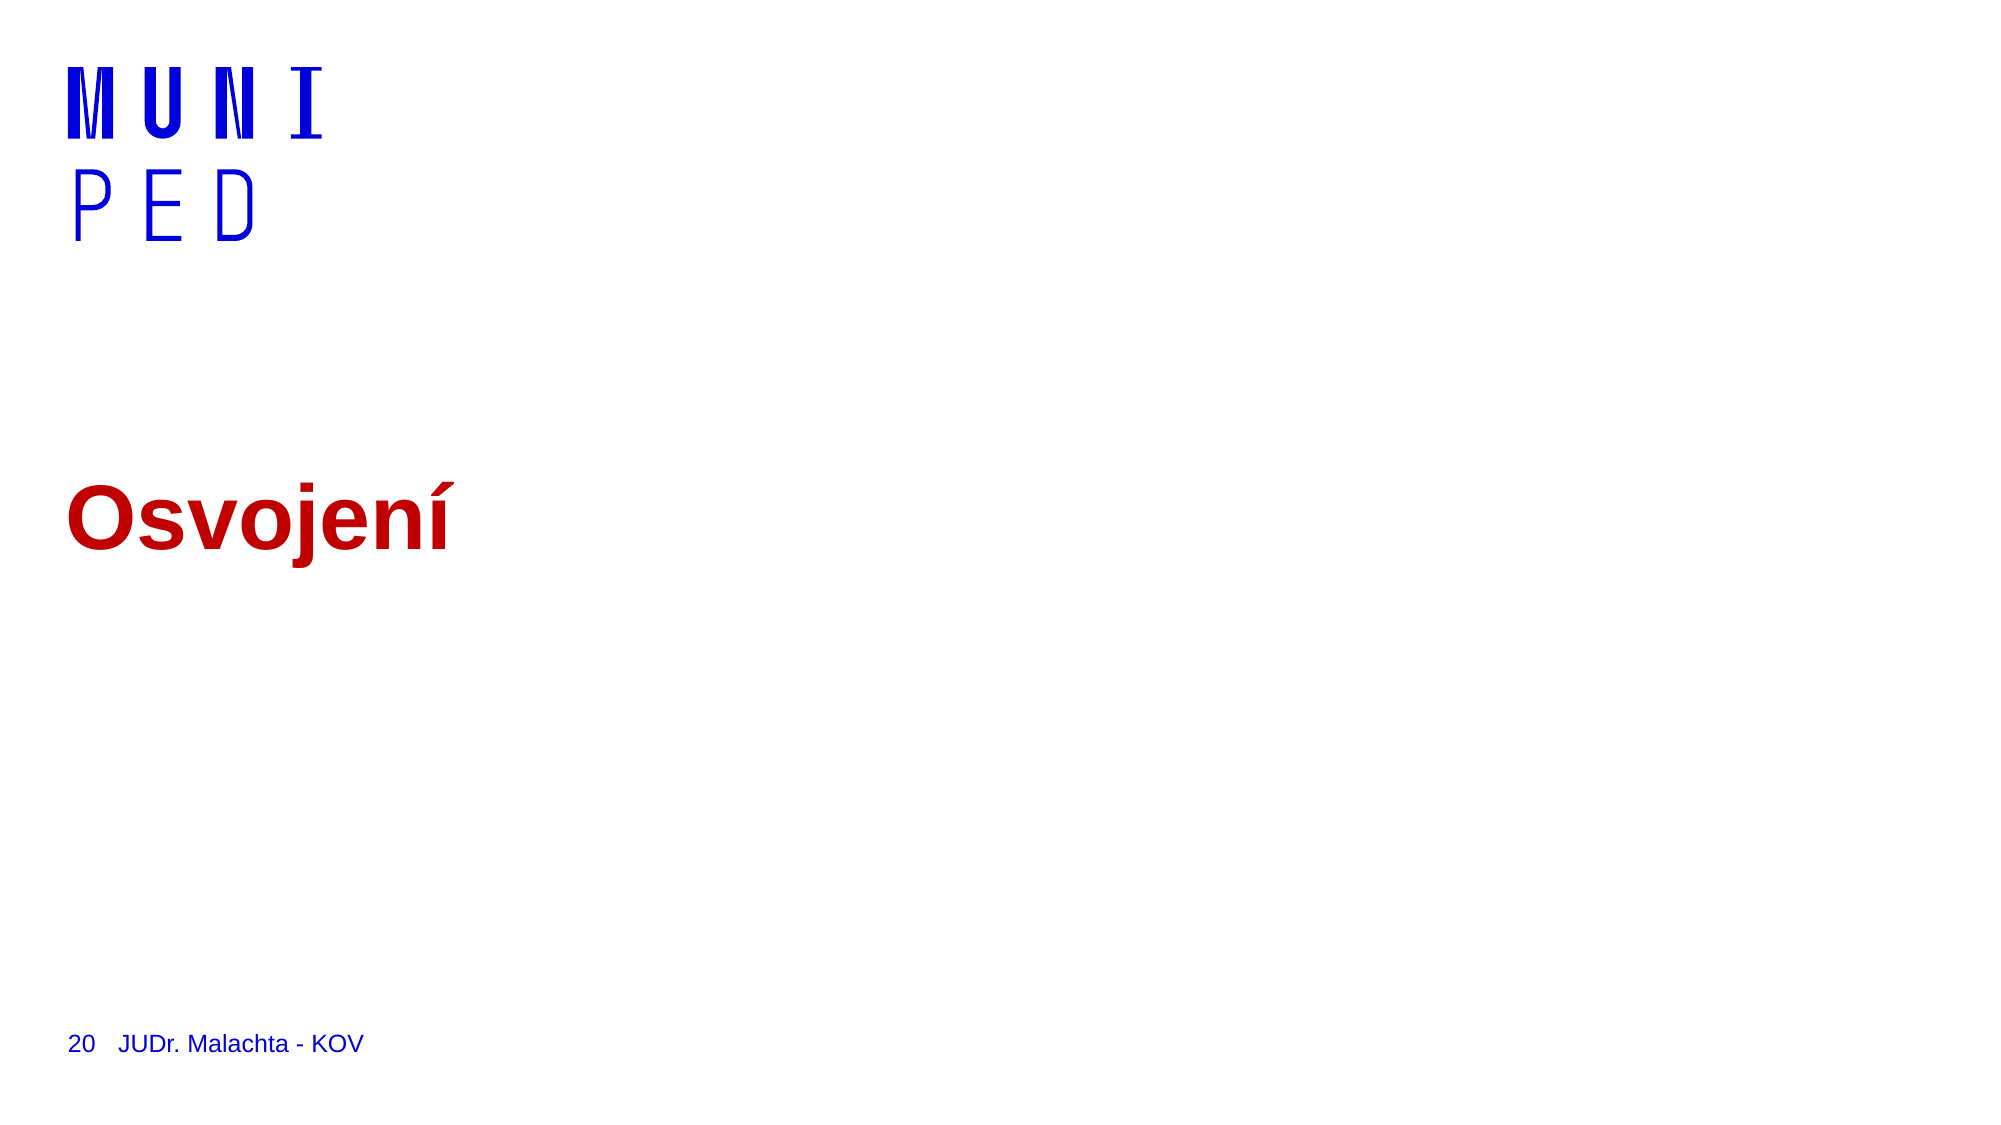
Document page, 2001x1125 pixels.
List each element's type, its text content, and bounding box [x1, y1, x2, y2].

footer JUDr. Malachta - KOV [118, 1021, 1418, 1063]
slide_number 20 [67, 1021, 110, 1063]
title Osvojení [65, 475, 1930, 668]
